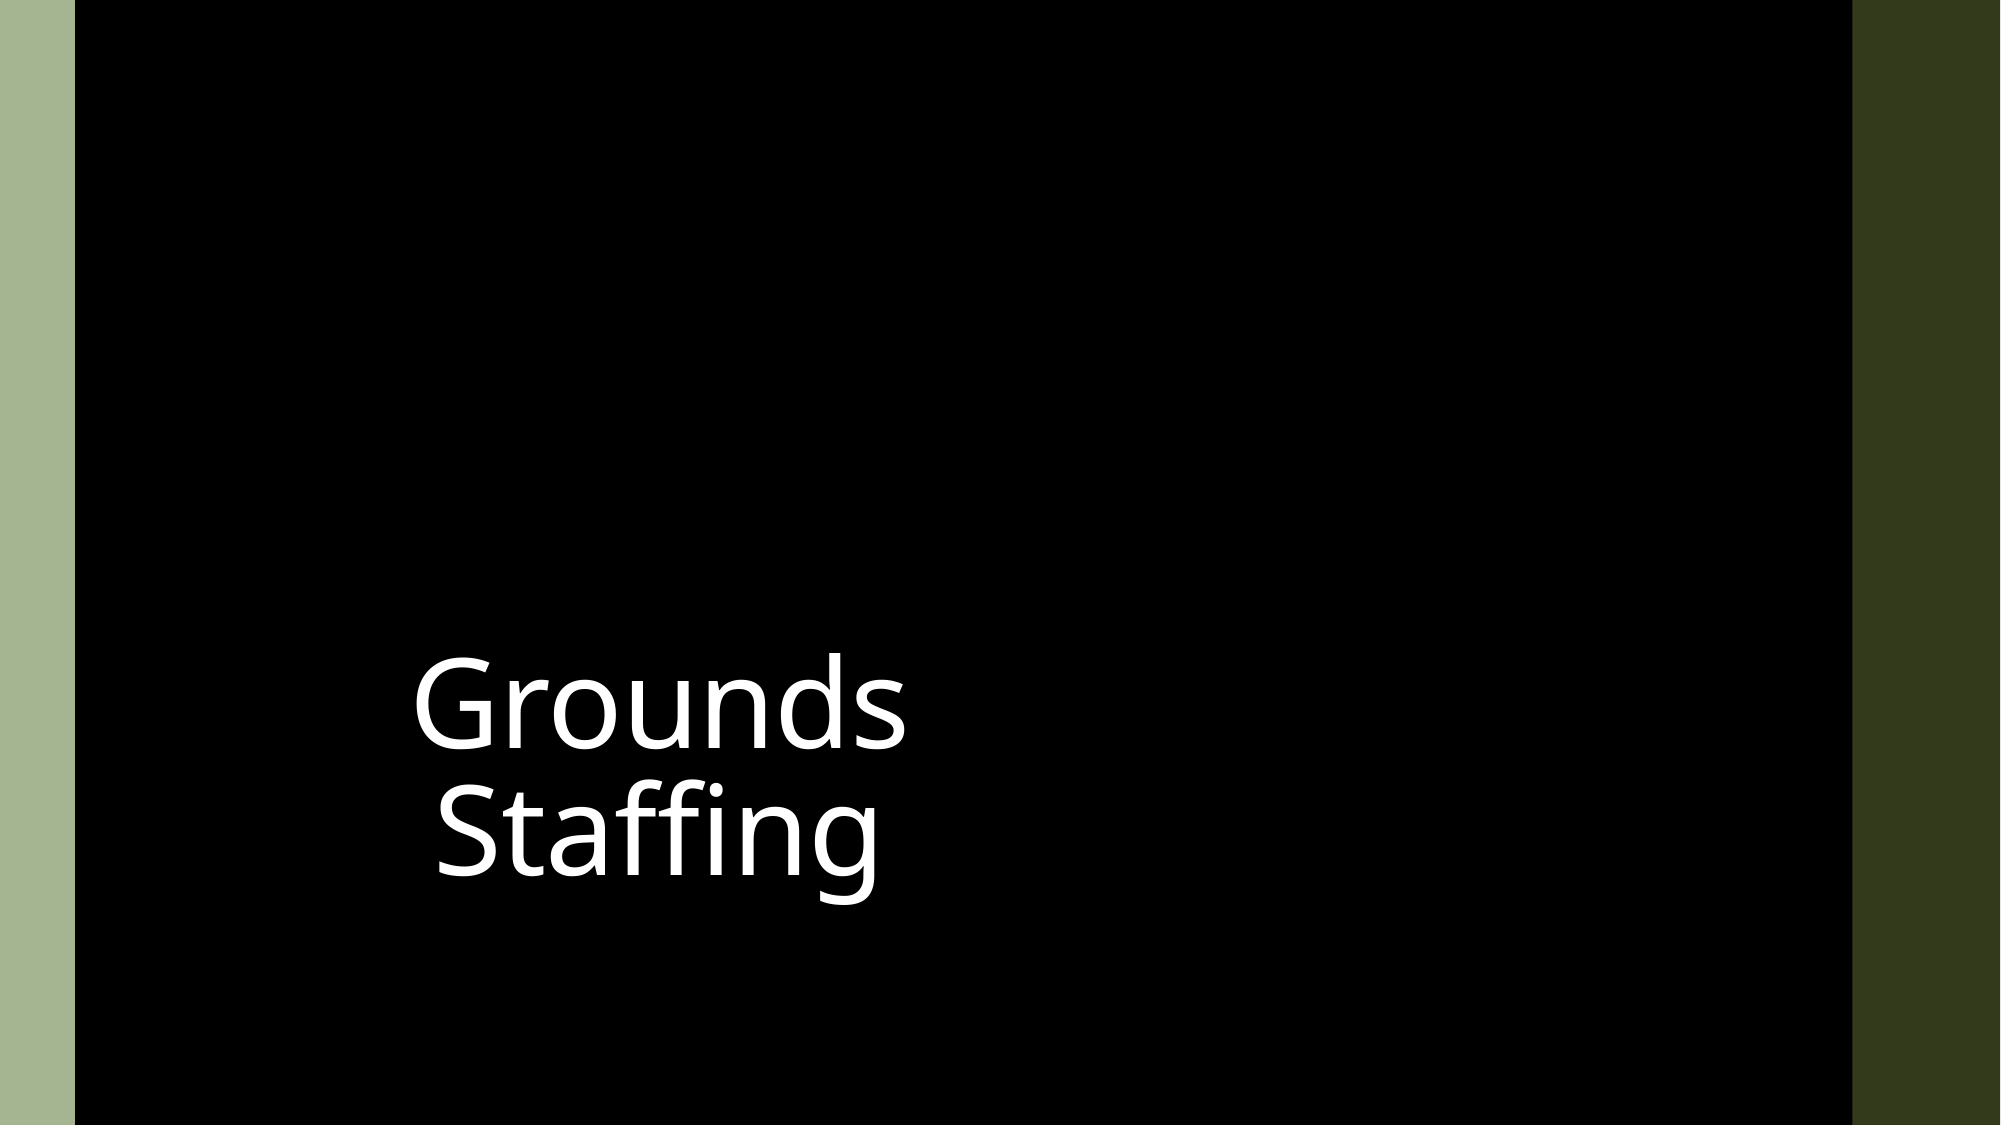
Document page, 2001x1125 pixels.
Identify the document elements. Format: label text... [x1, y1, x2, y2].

title Grounds Staffing [281, 216, 1038, 909]
